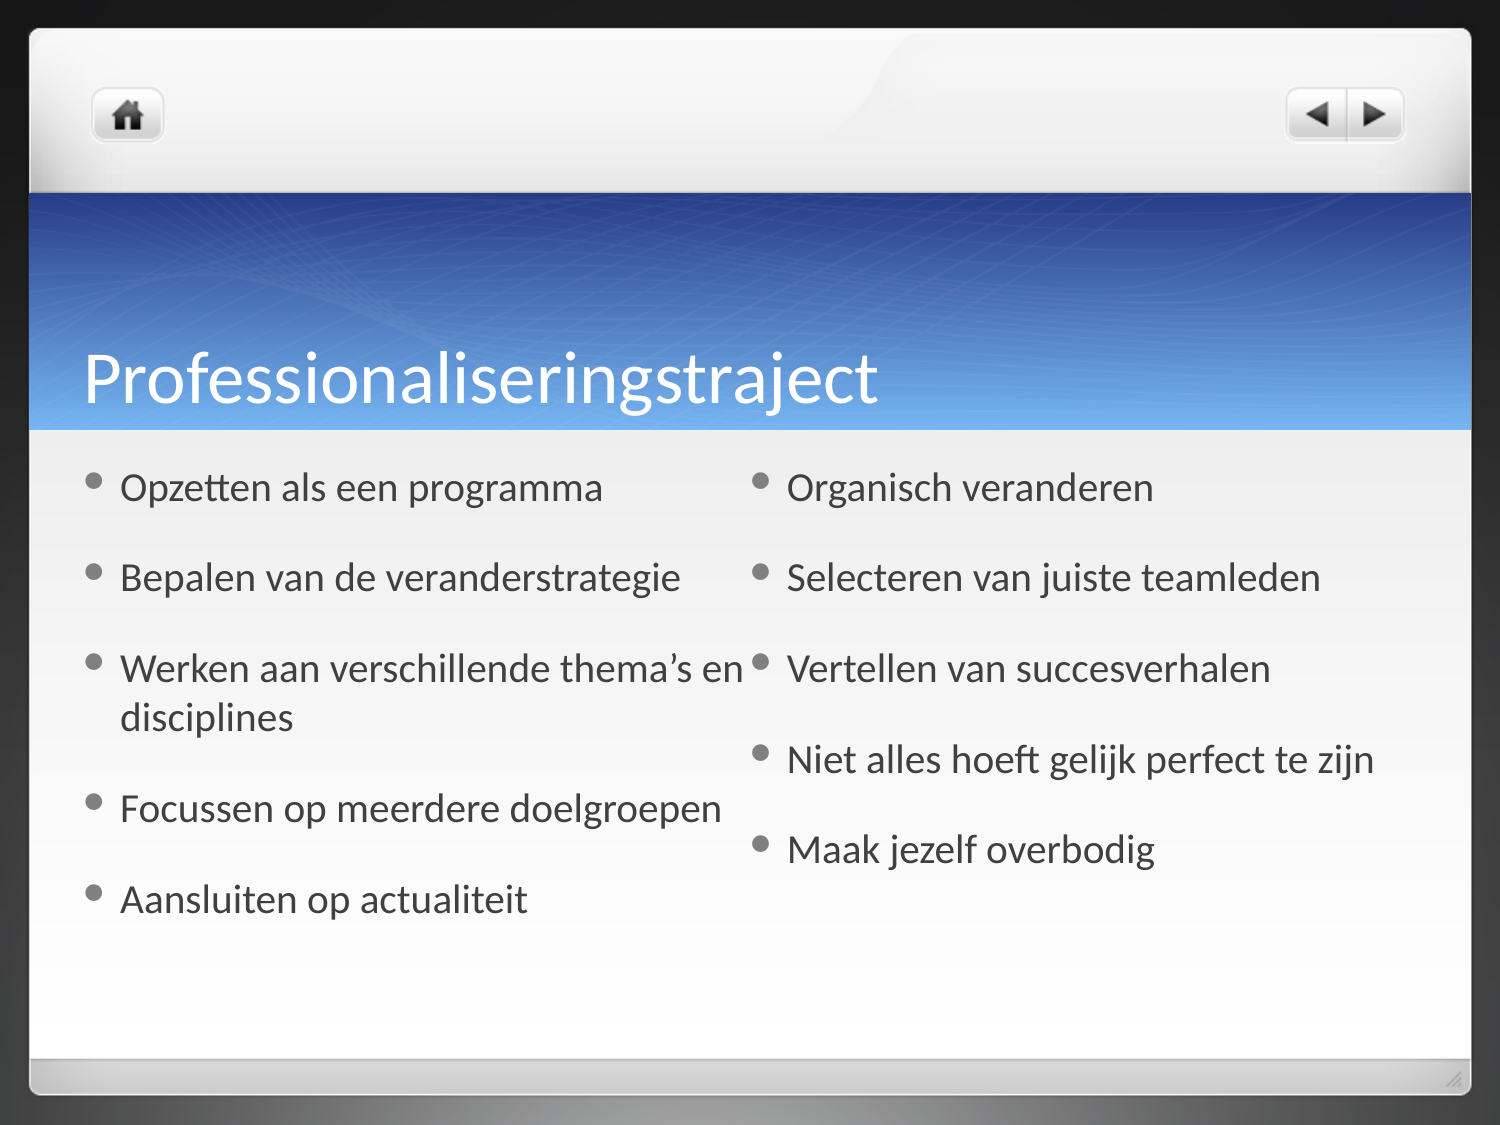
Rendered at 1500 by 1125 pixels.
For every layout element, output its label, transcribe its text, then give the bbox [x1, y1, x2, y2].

title Professionaliseringstraject [68, 238, 1432, 427]
picture [0, 0, 1500, 1125]
list Opzetten als een programma Bepalen van de veranderstrategie Werken aan verschillende thema’s en disciplines Focussen op meerdere doelgroepen Aansluiten op actualiteit Organisch veranderen Selecteren van juiste teamleden Vertellen van succesverhalen Niet alles hoeft gelijk perfect te zijn Maak jezelf overbodig [68, 452, 1432, 1025]
